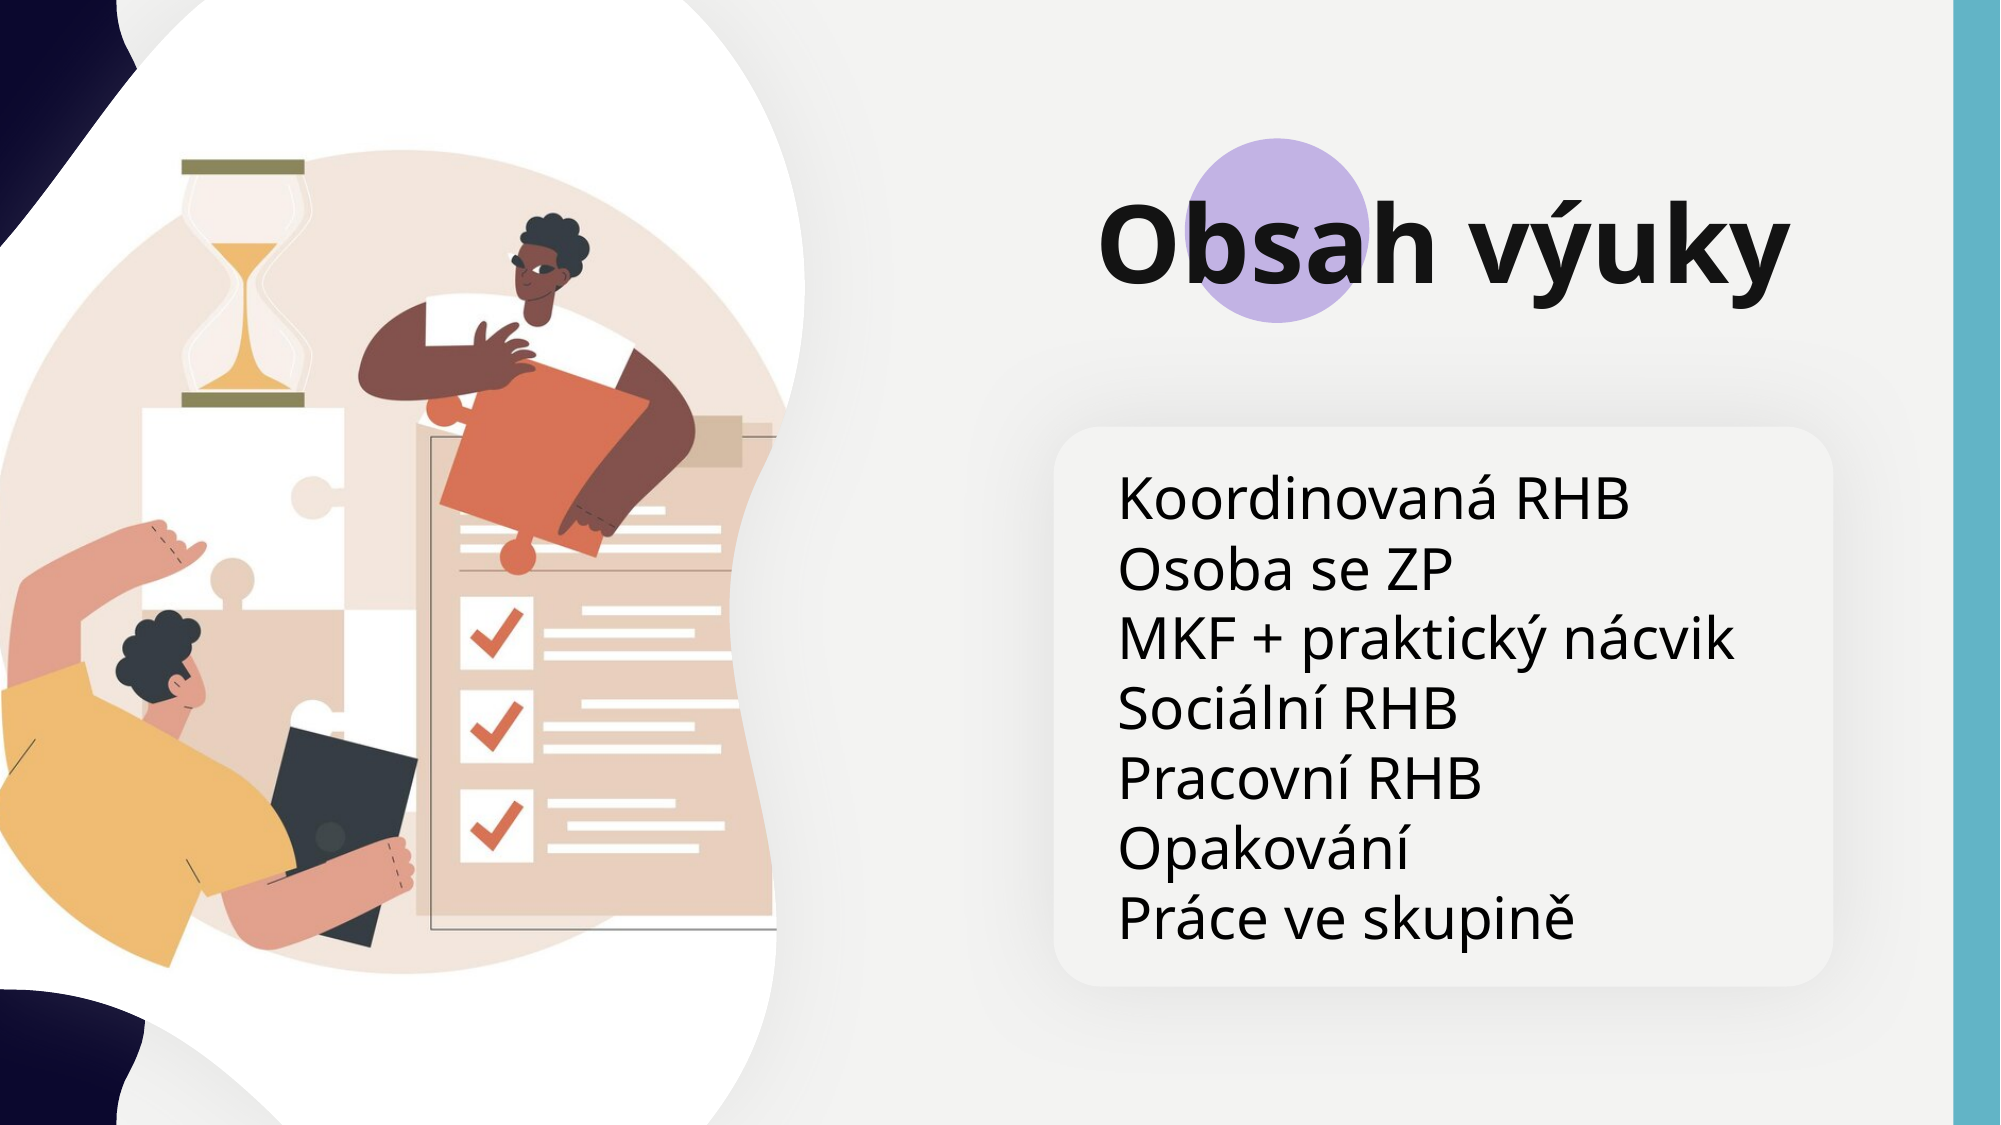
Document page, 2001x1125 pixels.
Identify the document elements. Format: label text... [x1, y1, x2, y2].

text_box [1052, 425, 1835, 988]
text_box Koordinovaná RHB Osoba se ZP MKF + praktický nácvik Sociální RHB Pracovní RHB Opakování Práce ve skupině [1102, 454, 1785, 959]
text_box [1207, 137, 1347, 168]
text_box [1233, 313, 1321, 324]
text_box Obsah výuky [1053, 168, 1834, 313]
picture [0, 0, 805, 1125]
